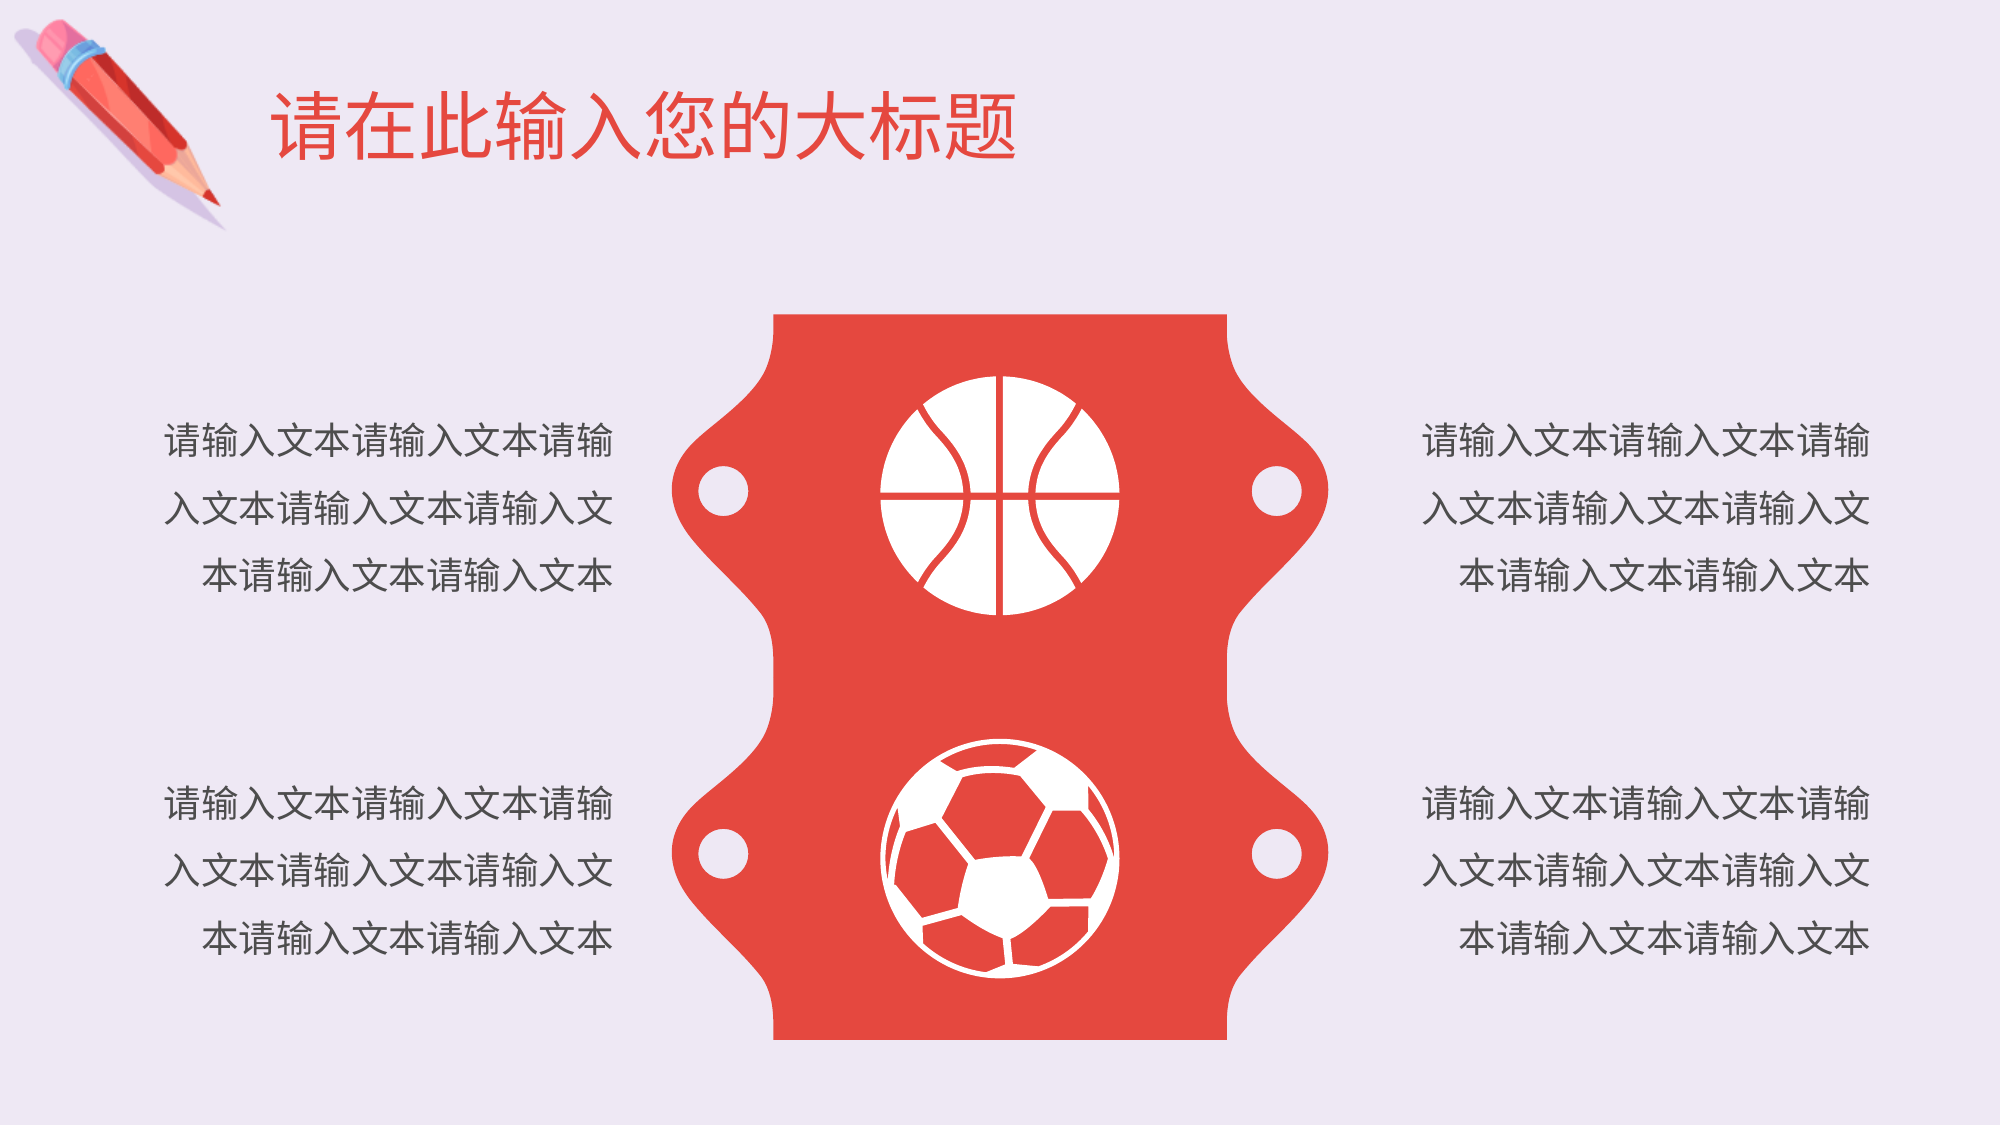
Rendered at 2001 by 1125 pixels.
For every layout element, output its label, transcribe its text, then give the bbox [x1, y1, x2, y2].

text_box [1002, 376, 1076, 493]
text_box 请输入文本请输入文本请输入文本请输入文本请输入文本请输入文本请输入文本 [113, 753, 630, 965]
title 请在此输入您的大标题 [253, 60, 1821, 200]
text_box [880, 499, 964, 583]
text_box [880, 409, 964, 493]
text_box 请输入文本请输入文本请输入文本请输入文本请输入文本请输入文本请输入文本 [113, 390, 630, 602]
text_box 请输入文本请输入文本请输入文本请输入文本请输入文本请输入文本请输入文本 [1370, 390, 1887, 602]
text_box [1002, 499, 1076, 616]
text_box [1035, 499, 1120, 584]
text_box [671, 314, 1329, 677]
text_box [923, 499, 996, 616]
text_box [671, 677, 1329, 1040]
text_box [1035, 408, 1120, 493]
text_box [923, 376, 996, 493]
picture [0, 0, 2000, 1125]
text_box [880, 738, 1120, 979]
text_box 请输入文本请输入文本请输入文本请输入文本请输入文本请输入文本请输入文本 [1370, 753, 1887, 965]
